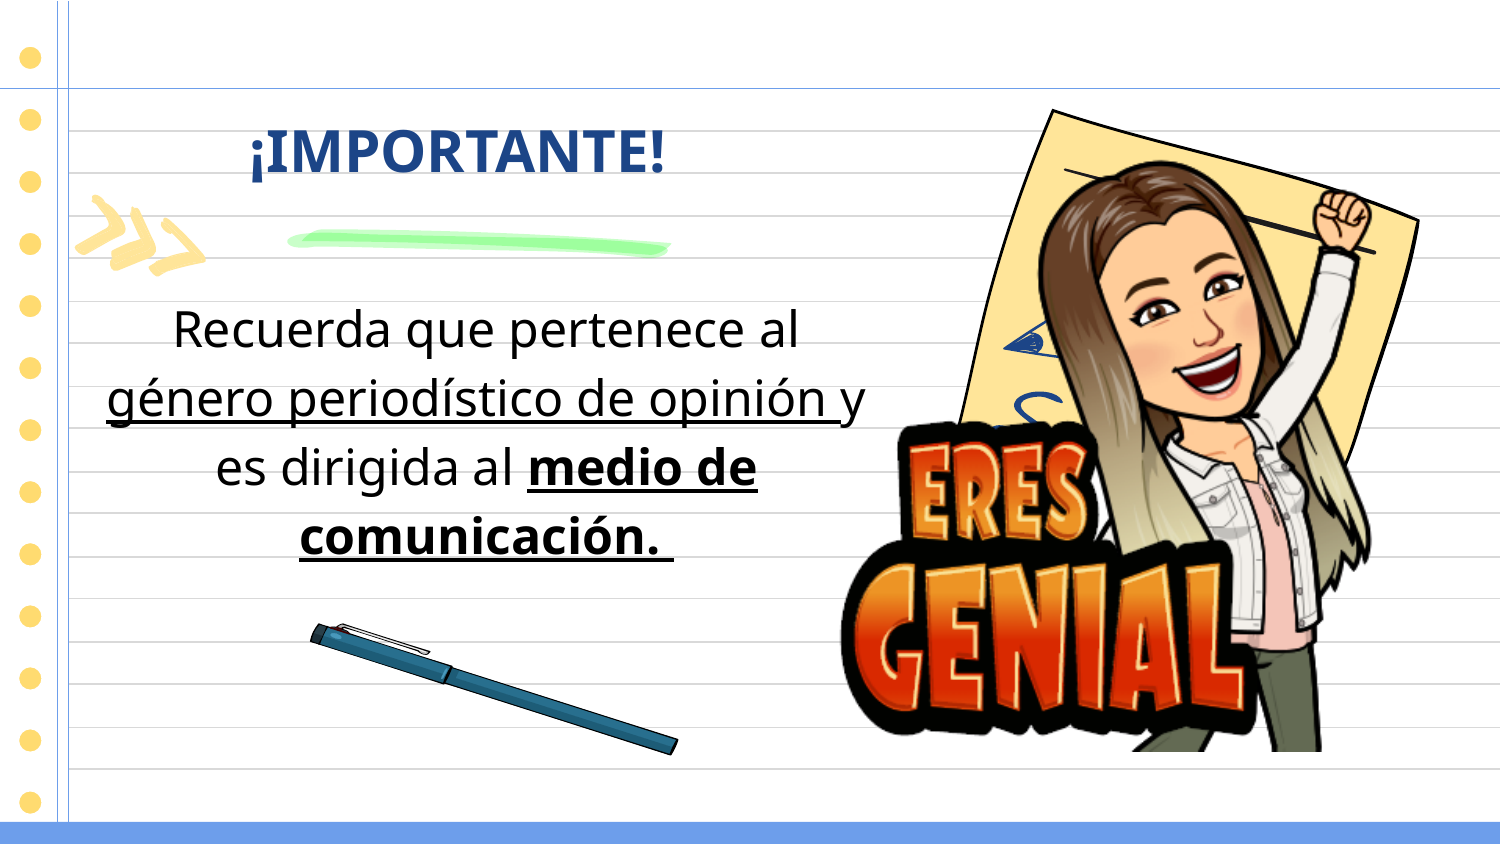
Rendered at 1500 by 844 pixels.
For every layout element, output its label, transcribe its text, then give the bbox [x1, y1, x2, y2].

picture [818, 129, 1441, 752]
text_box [304, 654, 686, 721]
title ¡IMPORTANTE! [127, 87, 789, 212]
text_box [76, 210, 210, 281]
list Recuerda que pertenece al género periodístico de opinión y es dirigida al medio de comunicación. [88, 273, 813, 451]
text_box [285, 229, 678, 259]
